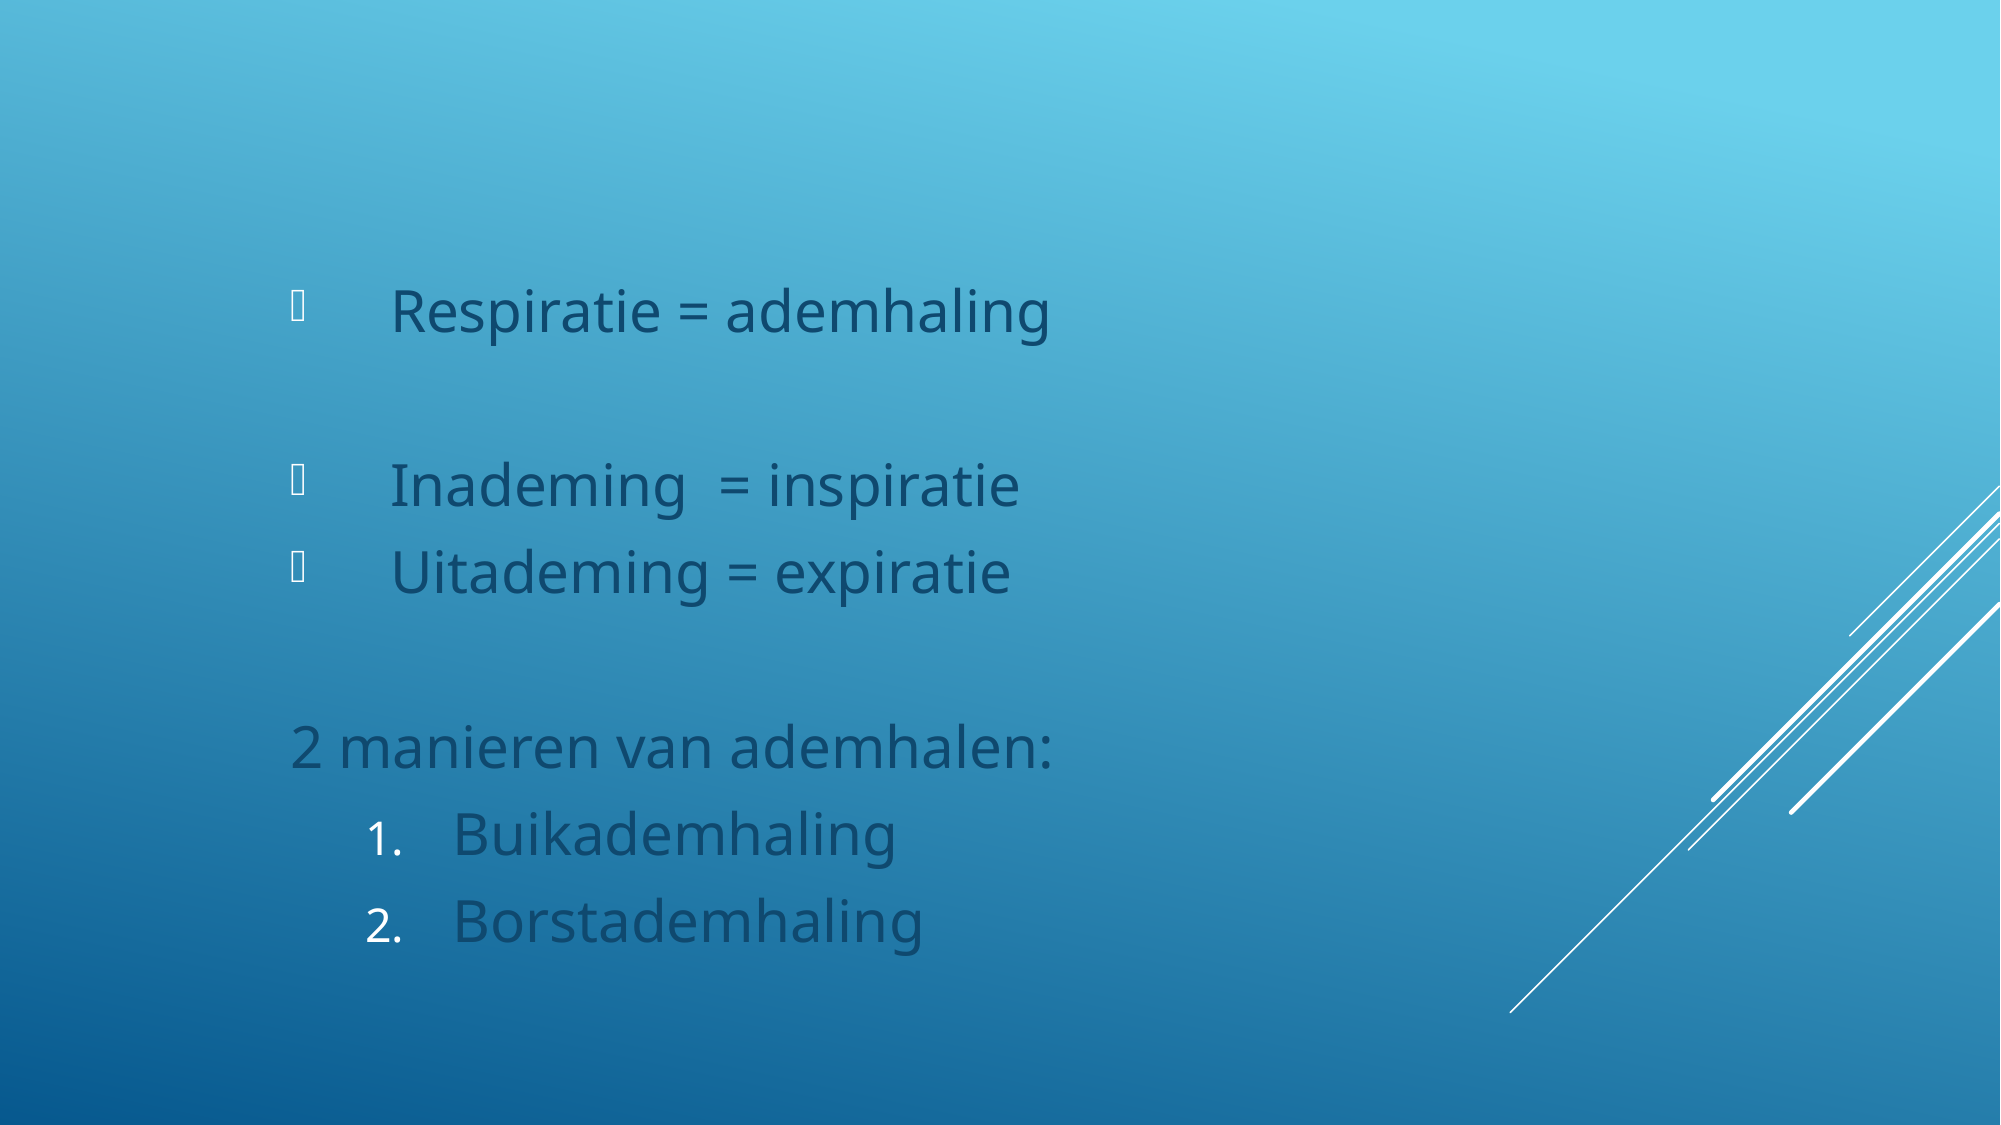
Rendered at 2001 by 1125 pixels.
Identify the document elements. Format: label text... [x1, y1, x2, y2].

list Respiratie = ademhaling Inademing = inspiratie Uitademing = expiratie 2 manieren van ademhalen: Buikademhaling Borstademhaling [275, 212, 1725, 1038]
